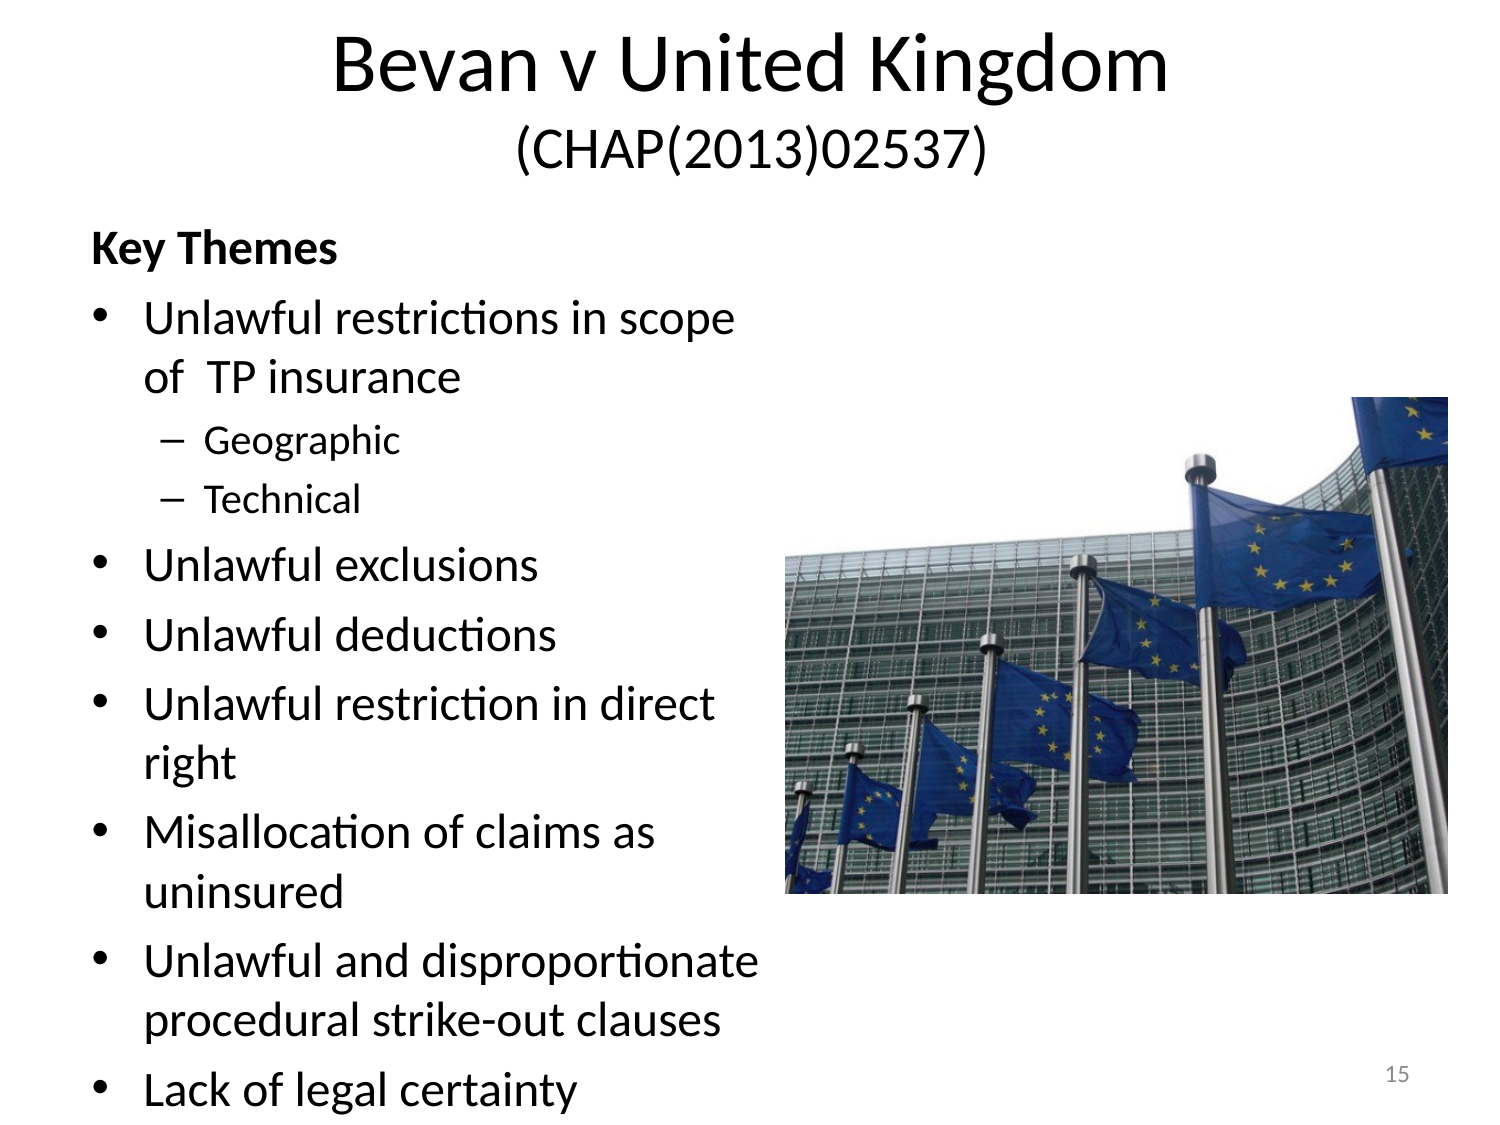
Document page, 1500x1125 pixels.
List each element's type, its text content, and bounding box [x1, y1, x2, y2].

title Bevan v United Kingdom (CHAP(2013)02537) [76, 0, 1427, 188]
slide_number 15 [1074, 1042, 1425, 1103]
list Key Themes Unlawful restrictions in scope of TP insurance Geographic Technical Unlawful exclusions Unlawful deductions Unlawful restriction in direct right Misallocation of claims as uninsured Unlawful and disproportionate procedural strike-out clauses Lack of legal certainty [76, 208, 786, 1125]
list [785, 396, 1449, 895]
